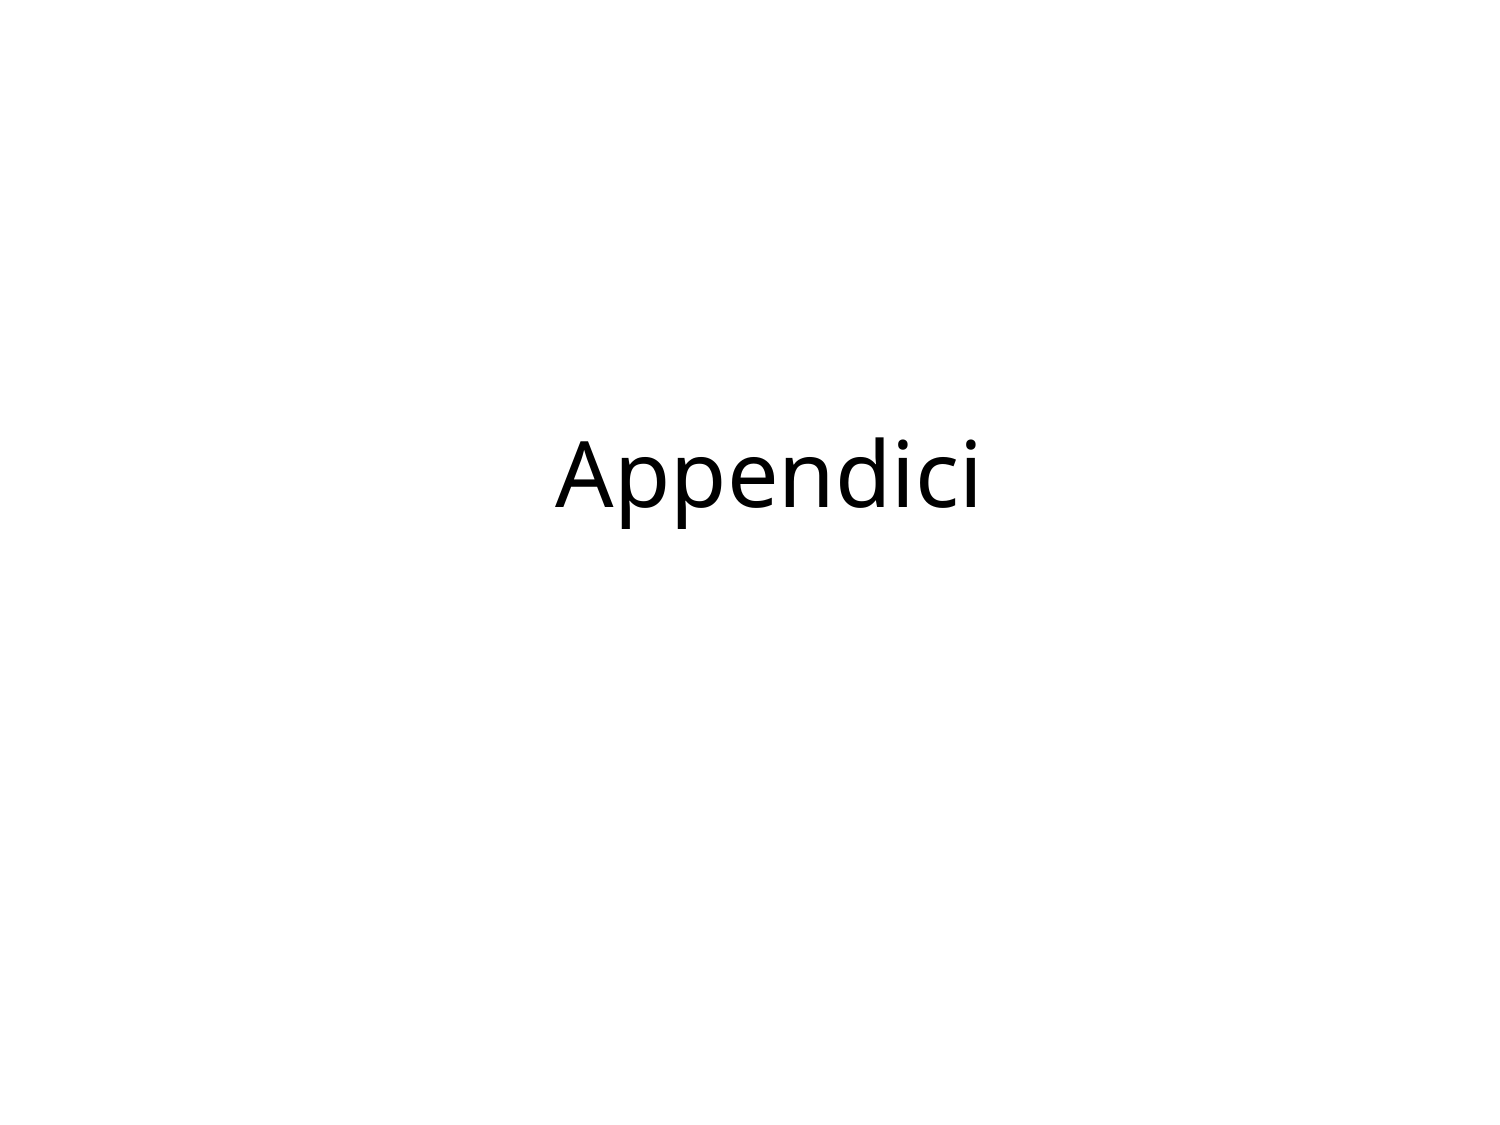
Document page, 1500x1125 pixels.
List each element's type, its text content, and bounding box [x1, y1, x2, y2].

title Appendici [477, 408, 1062, 548]
